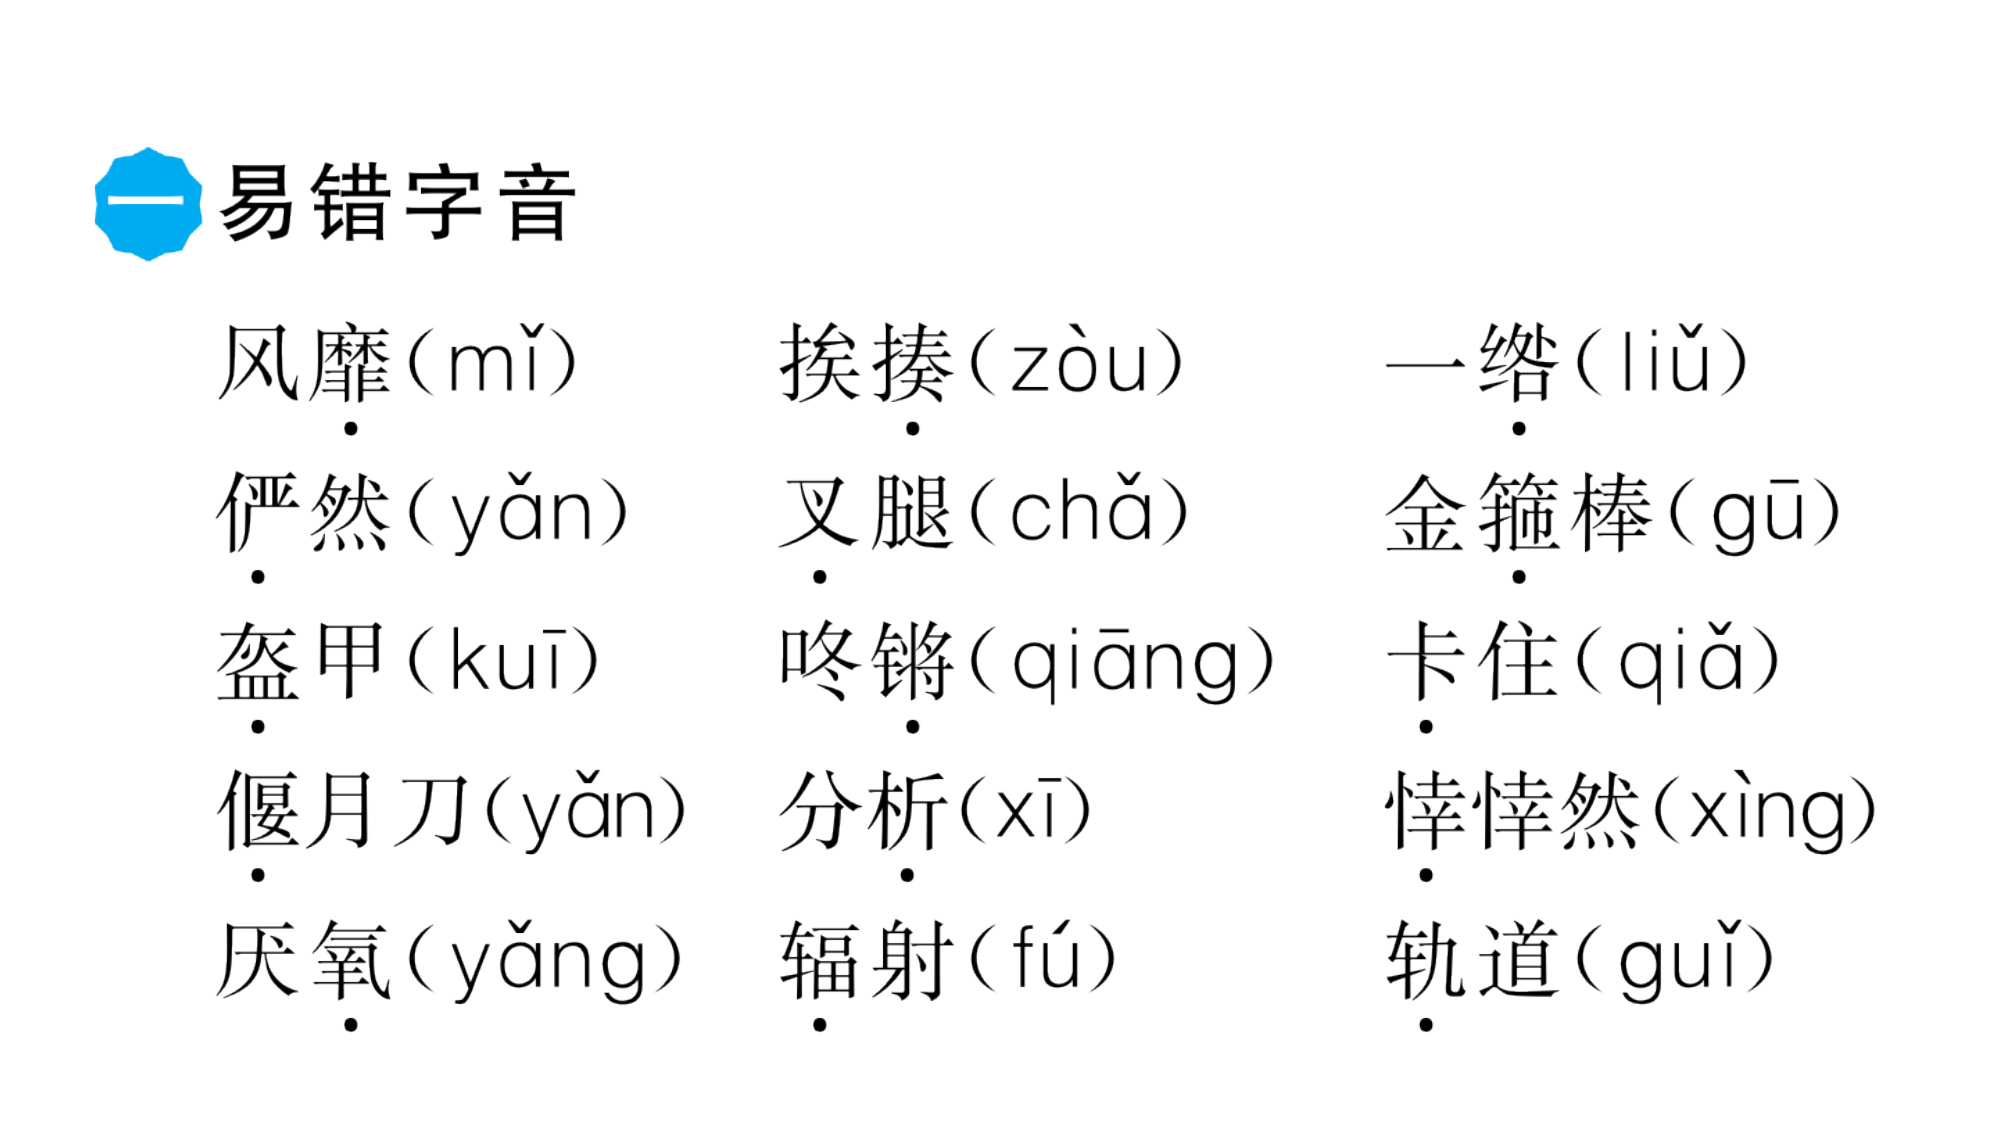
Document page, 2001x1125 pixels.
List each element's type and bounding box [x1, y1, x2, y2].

picture [87, 117, 1979, 1037]
